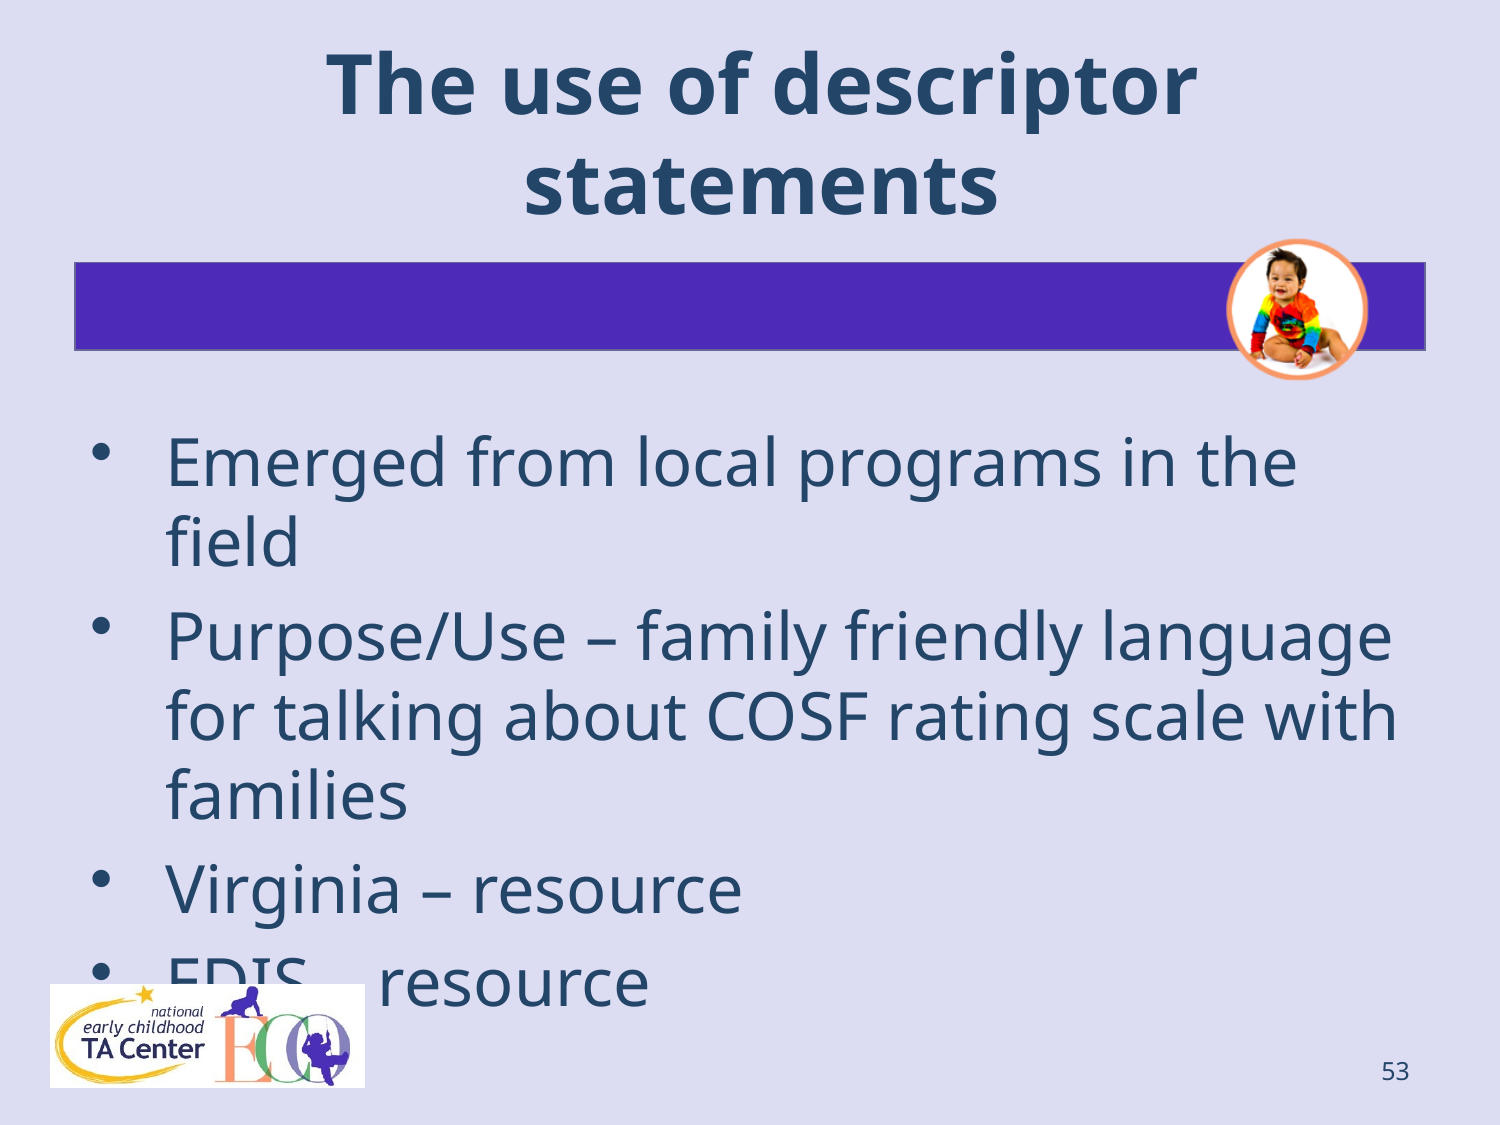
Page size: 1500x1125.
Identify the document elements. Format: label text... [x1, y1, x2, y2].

picture [1225, 236, 1373, 382]
title The use of descriptor statements [99, 37, 1426, 226]
slide_number 53 [1074, 1043, 1425, 1103]
picture [49, 983, 365, 1088]
list Emerged from local programs in the field Purpose/Use – family friendly language for talking about COSF rating scale with families Virginia – resource EDIS – resource [74, 412, 1426, 1043]
